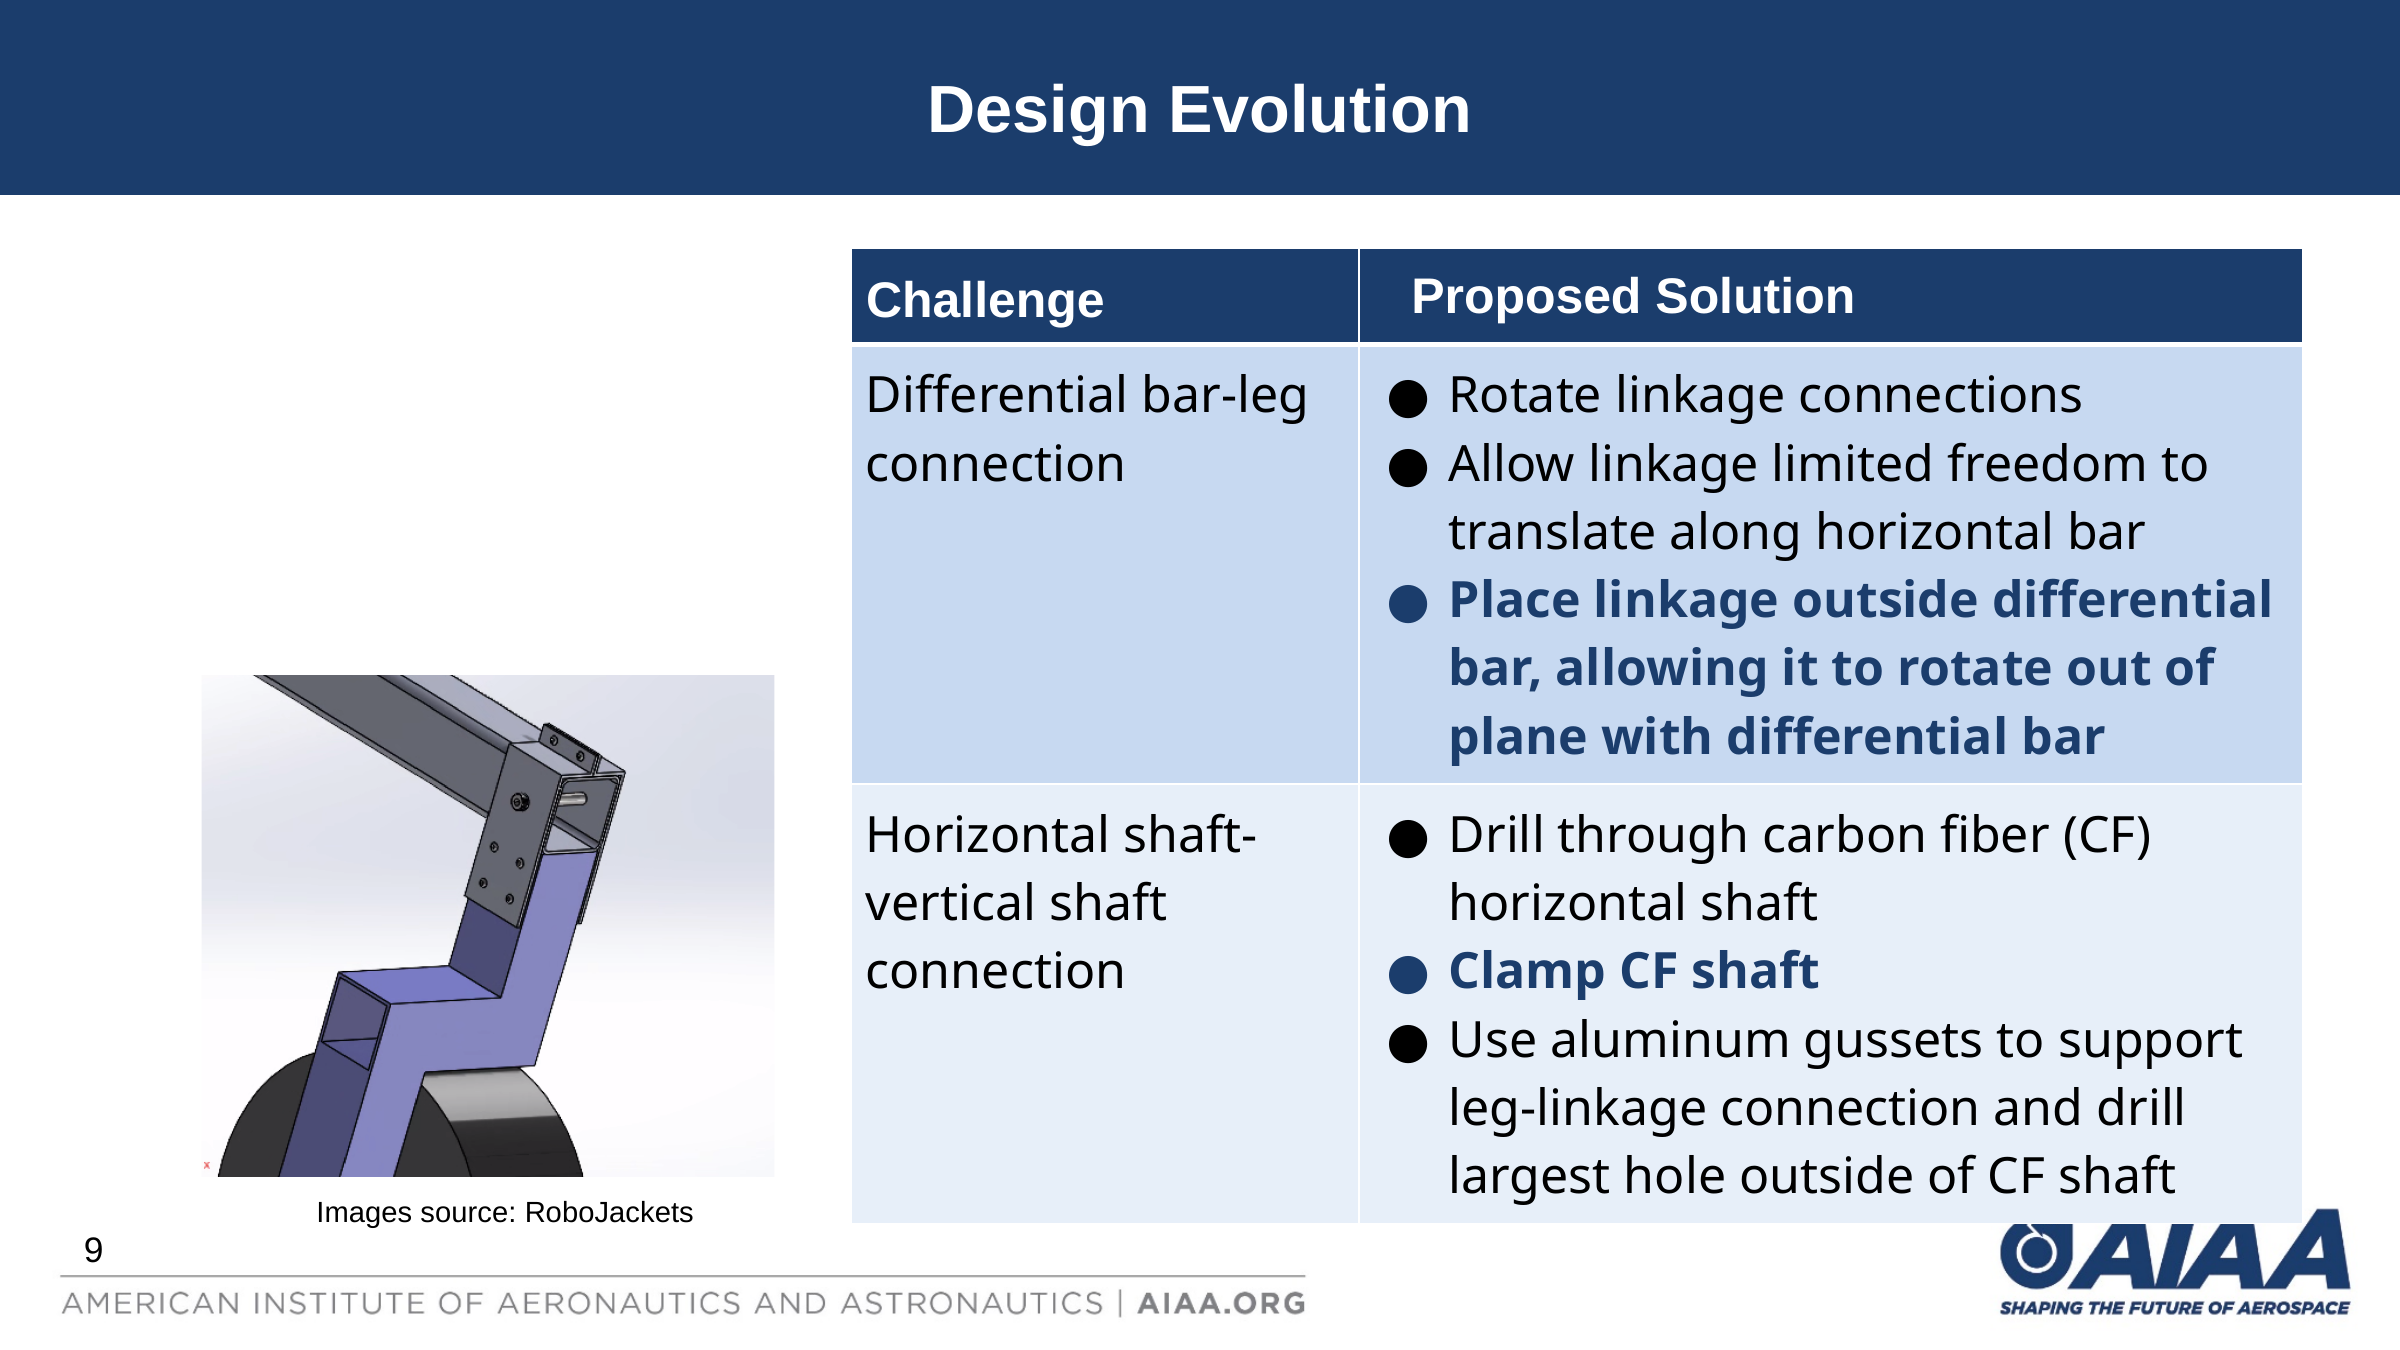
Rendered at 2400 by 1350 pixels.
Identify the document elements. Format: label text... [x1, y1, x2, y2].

table_cell Horizontal shaft-vertical shaft connection [852, 785, 1358, 1223]
table_header Challenge [852, 249, 1358, 342]
table_cell Rotate linkage connections Allow linkage limited freedom to translate along horizontal bar Place linkage outside differential bar, allowing it to rotate out of plane with differential bar [1360, 347, 2302, 783]
table_cell Differential bar-leg connection [852, 347, 1358, 783]
table_header Proposed Solution [1360, 249, 2302, 342]
slide_number 9 [60, 1215, 300, 1261]
picture [0, 195, 2400, 1350]
title Design Evolution [60, 37, 2340, 173]
text_box Images source: RoboJackets [237, 1184, 774, 1247]
table_cell Drill through carbon fiber (CF) horizontal shaft Clamp CF shaft Use aluminum gussets to support leg-linkage connection and drill largest hole outside of CF shaft [1360, 785, 2302, 1223]
